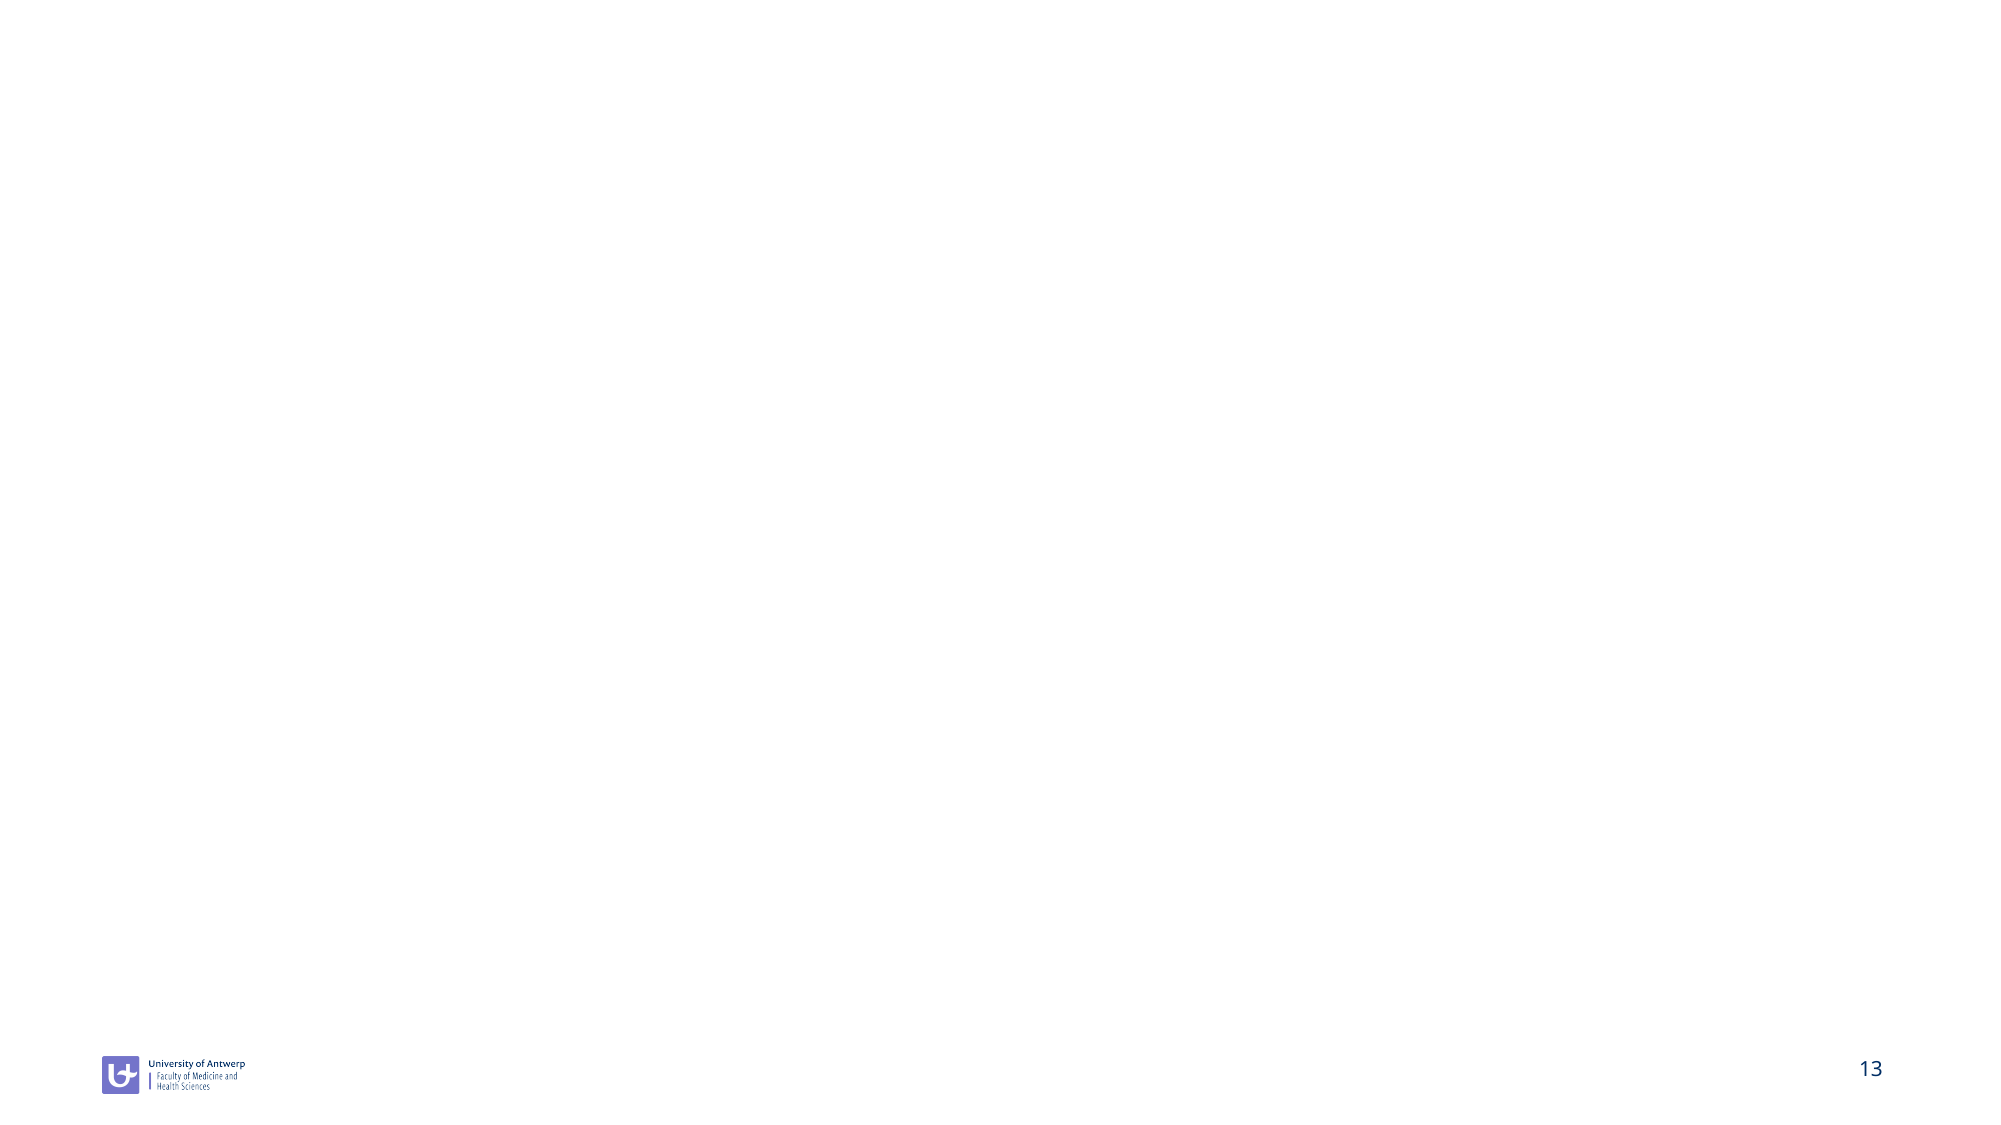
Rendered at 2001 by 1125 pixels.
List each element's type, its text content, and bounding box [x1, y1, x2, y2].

slide_number 13 [1463, 1039, 1898, 1100]
picture [102, 1056, 245, 1094]
